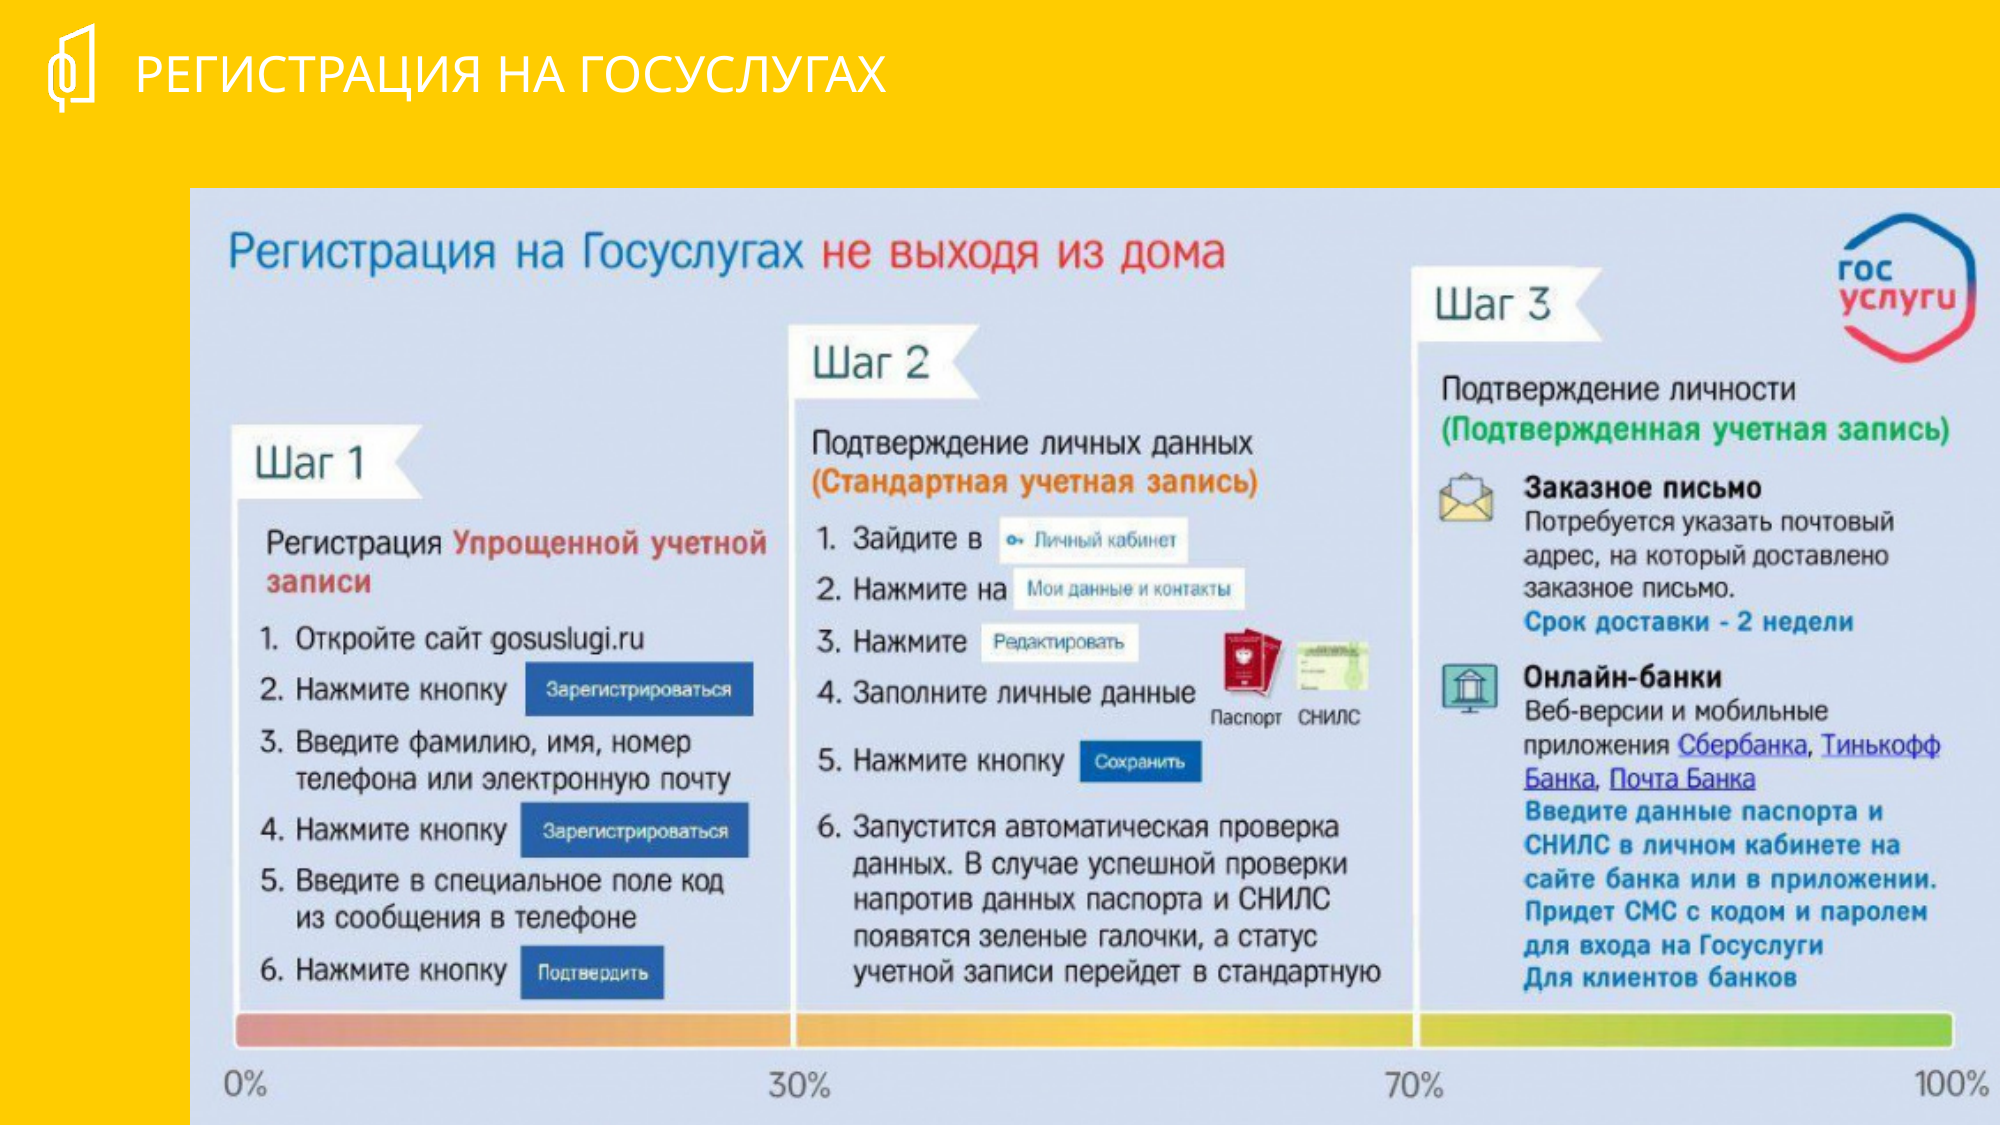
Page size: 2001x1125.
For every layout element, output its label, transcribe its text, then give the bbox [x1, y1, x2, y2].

text_box [0, 0, 2000, 1125]
picture [190, 188, 2000, 1125]
text_box РЕГИСТРАЦИЯ НА ГОСУСЛУГАХ [119, 35, 1386, 111]
picture [24, 0, 118, 136]
